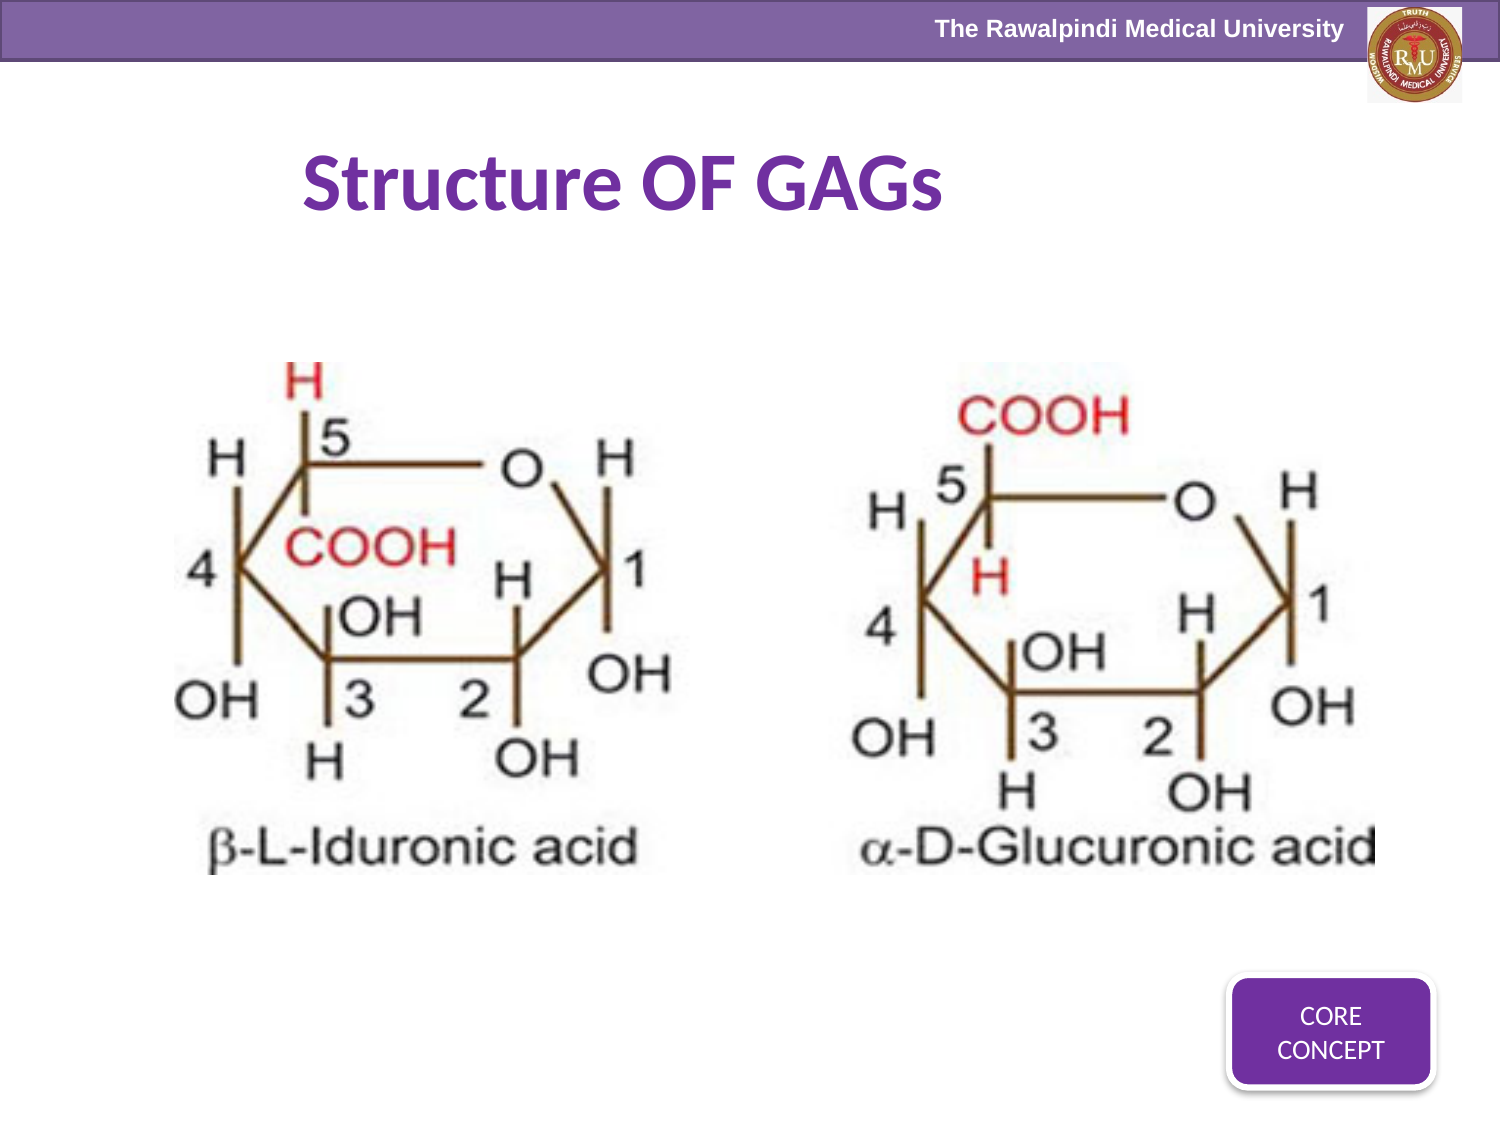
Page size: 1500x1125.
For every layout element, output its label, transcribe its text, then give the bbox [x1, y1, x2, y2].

picture [1367, 7, 1463, 103]
text_box CORE CONCEPT [1225, 971, 1437, 1091]
text_box Structure OF GAGs [287, 119, 1278, 235]
picture [174, 362, 1376, 876]
